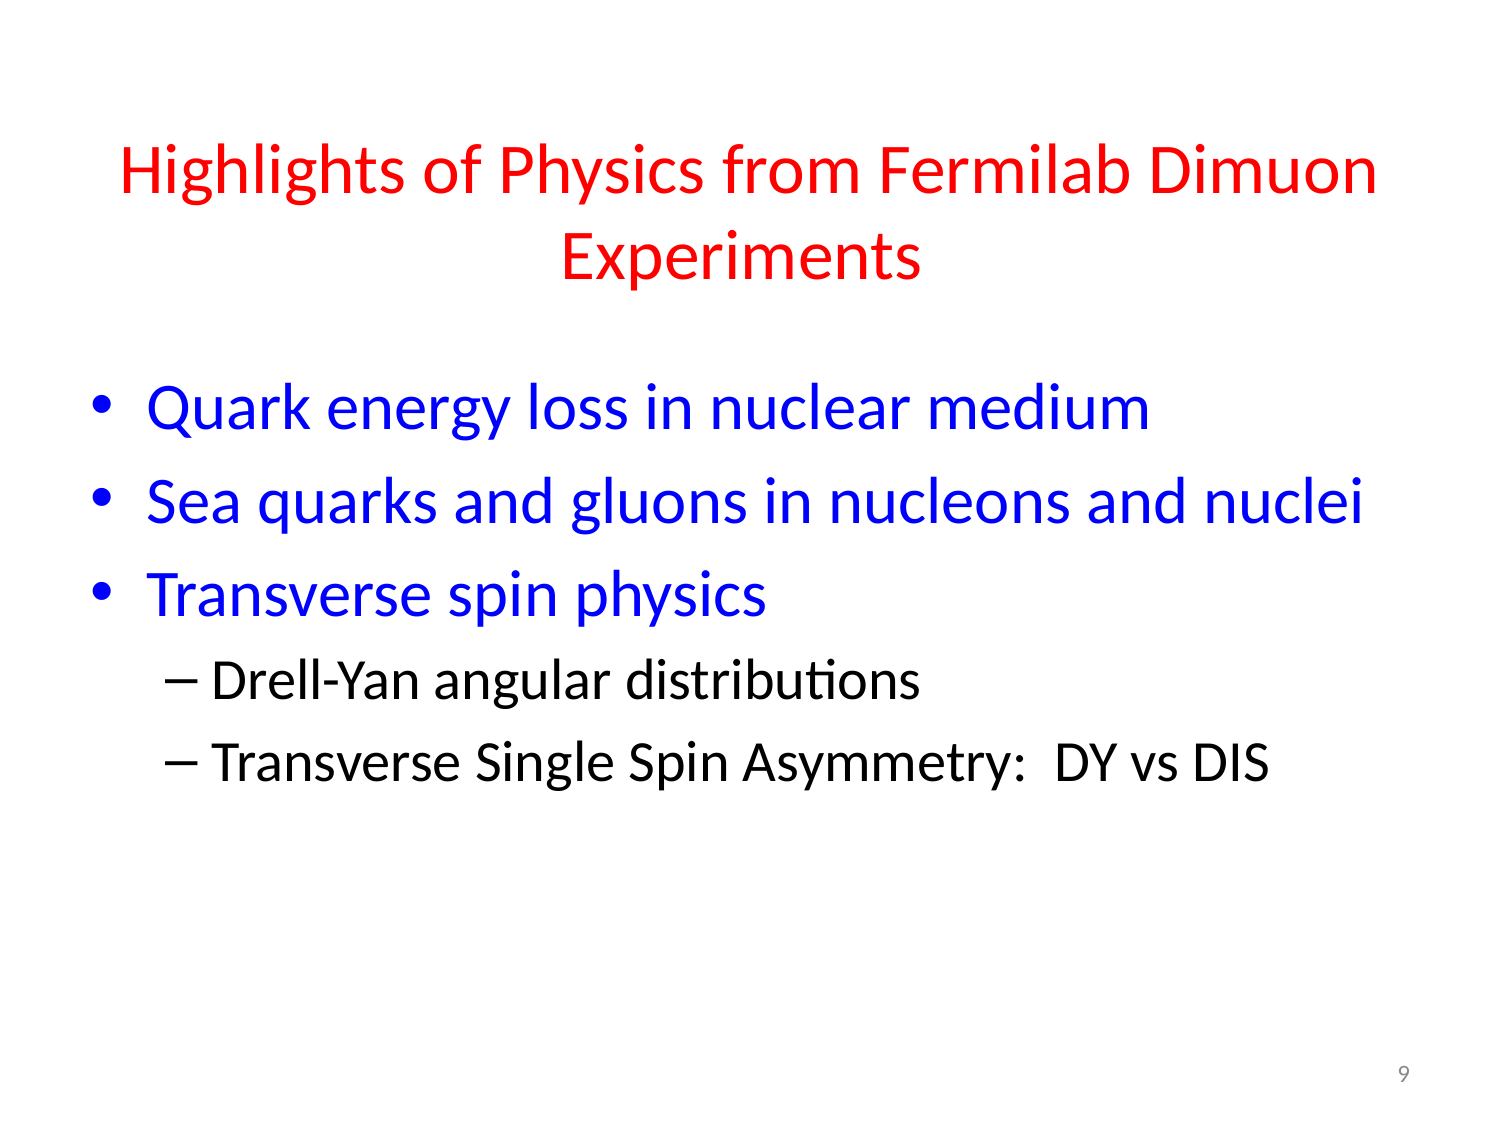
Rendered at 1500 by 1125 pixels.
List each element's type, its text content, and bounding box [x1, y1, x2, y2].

title Highlights of Physics from Fermilab Dimuon Experiments [75, 114, 1425, 262]
list Quark energy loss in nuclear medium Sea quarks and gluons in nucleons and nuclei Transverse spin physics Drell-Yan angular distributions Transverse Single Spin Asymmetry: DY vs DIS [75, 262, 1425, 1005]
slide_number 9 [1074, 1042, 1425, 1103]
